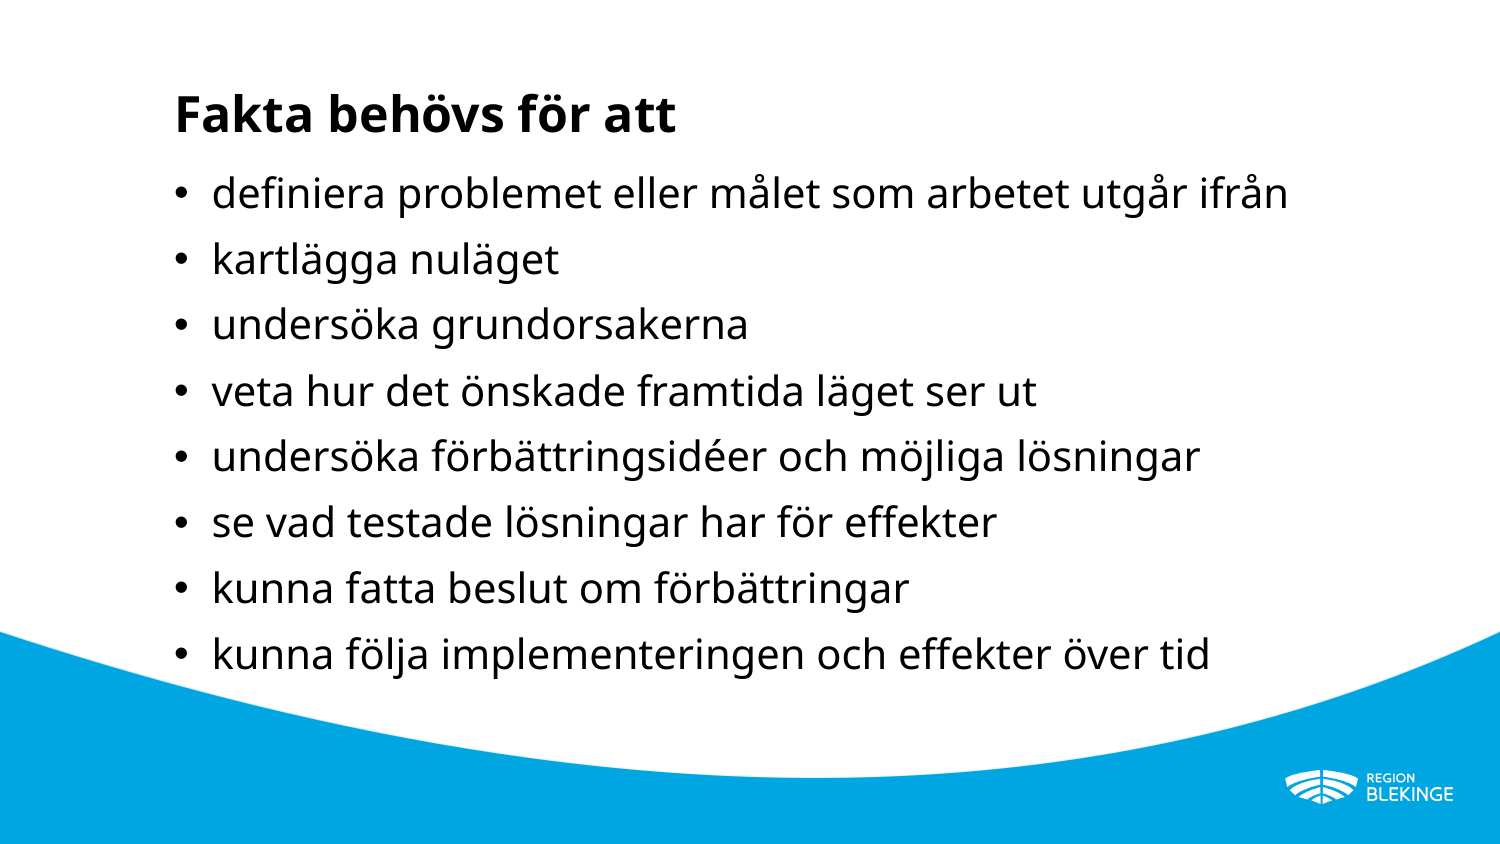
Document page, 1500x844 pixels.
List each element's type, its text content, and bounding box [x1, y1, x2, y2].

picture [0, 0, 1500, 777]
list definiera problemet eller målet som arbetet utgår ifrån kartlägga nuläget undersöka grundorsakerna veta hur det önskade framtida läget ser ut undersöka förbättringsidéer och möjliga lösningar se vad testade lösningar har för effekter kunna fatta beslut om förbättringar kunna följa implementeringen och effekter över tid [159, 165, 1389, 607]
title Fakta behövs för att [159, 81, 1140, 165]
picture [1291, 780, 1320, 794]
picture [1286, 771, 1320, 785]
picture [1423, 788, 1427, 800]
picture [1301, 788, 1320, 798]
picture [1323, 788, 1343, 799]
picture [1445, 788, 1452, 799]
picture [1324, 771, 1357, 786]
picture [1324, 780, 1352, 793]
picture [1390, 788, 1397, 799]
picture [1368, 788, 1374, 800]
